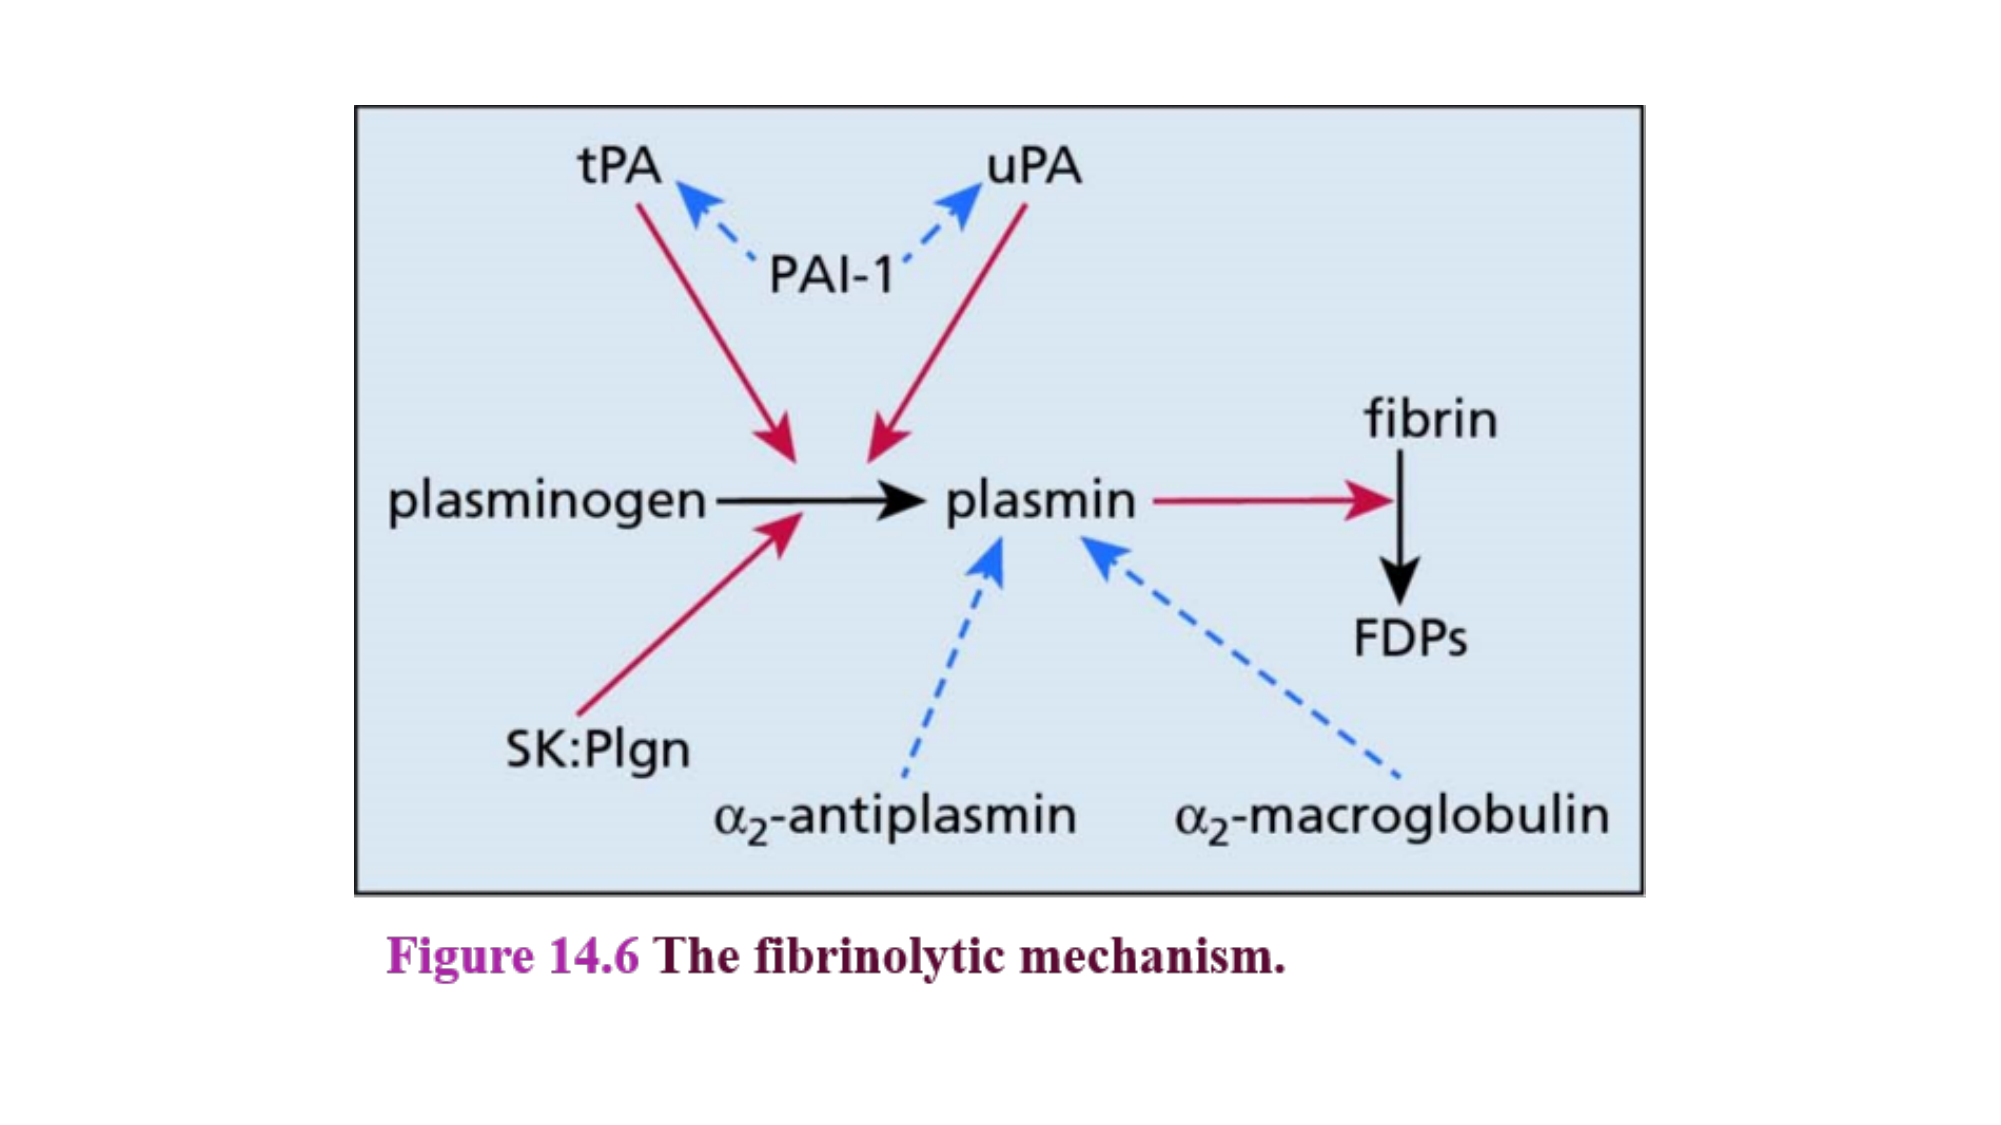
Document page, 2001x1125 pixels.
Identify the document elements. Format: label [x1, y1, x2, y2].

list [354, 105, 1646, 1020]
